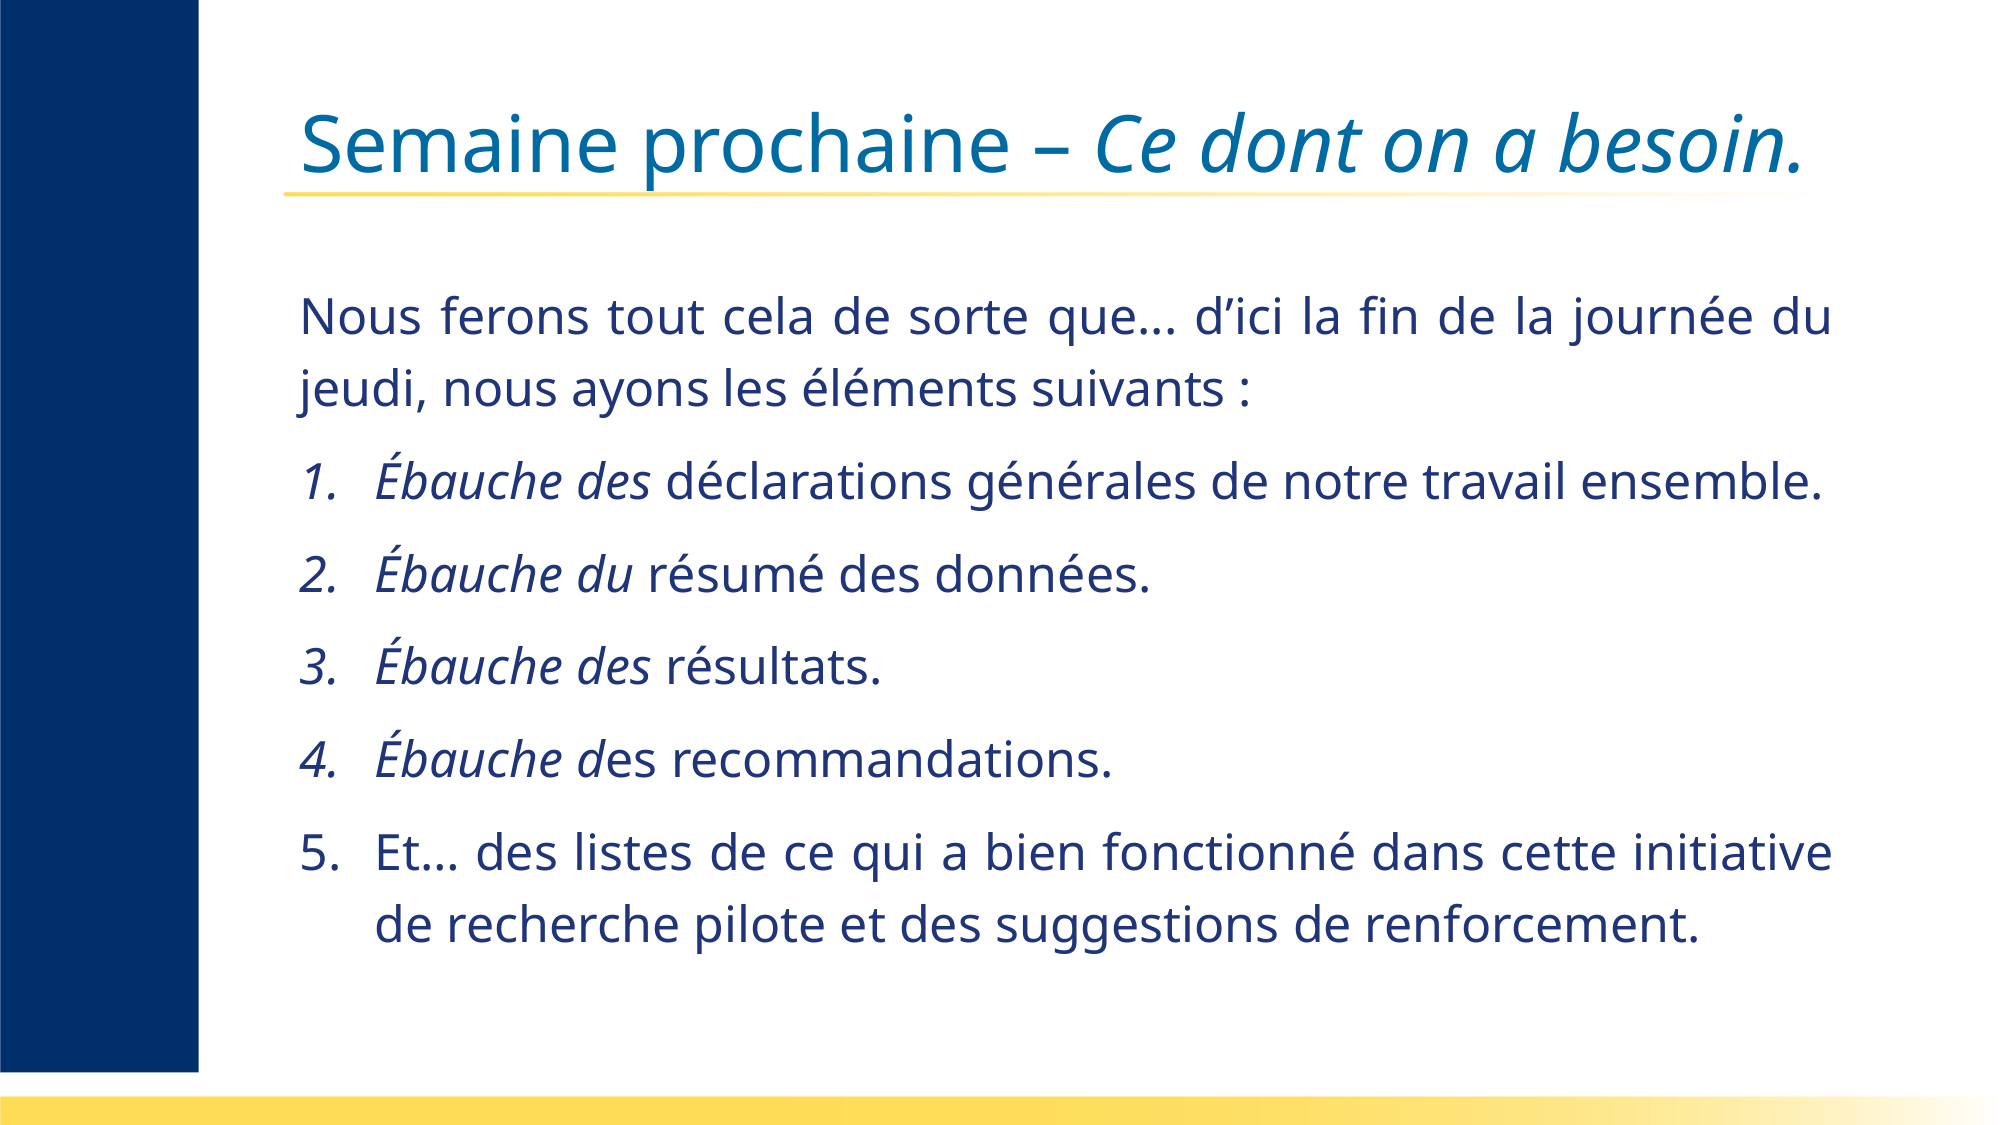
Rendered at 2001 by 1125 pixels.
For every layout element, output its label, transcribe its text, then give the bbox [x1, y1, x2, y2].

list Nous ferons tout cela de sorte que... d’ici la fin de la journée du jeudi, nous ayons les éléments suivants : Ébauche des déclarations générales de notre travail ensemble. Ébauche du résumé des données. Ébauche des résultats. Ébauche des recommandations. Et… des listes de ce qui a bien fonctionné dans cette initiative de recherche pilote et des suggestions de renforcement. [284, 264, 1850, 1053]
title Semaine prochaine – Ce dont on a besoin. [285, 17, 1851, 198]
picture [0, 0, 2001, 1125]
